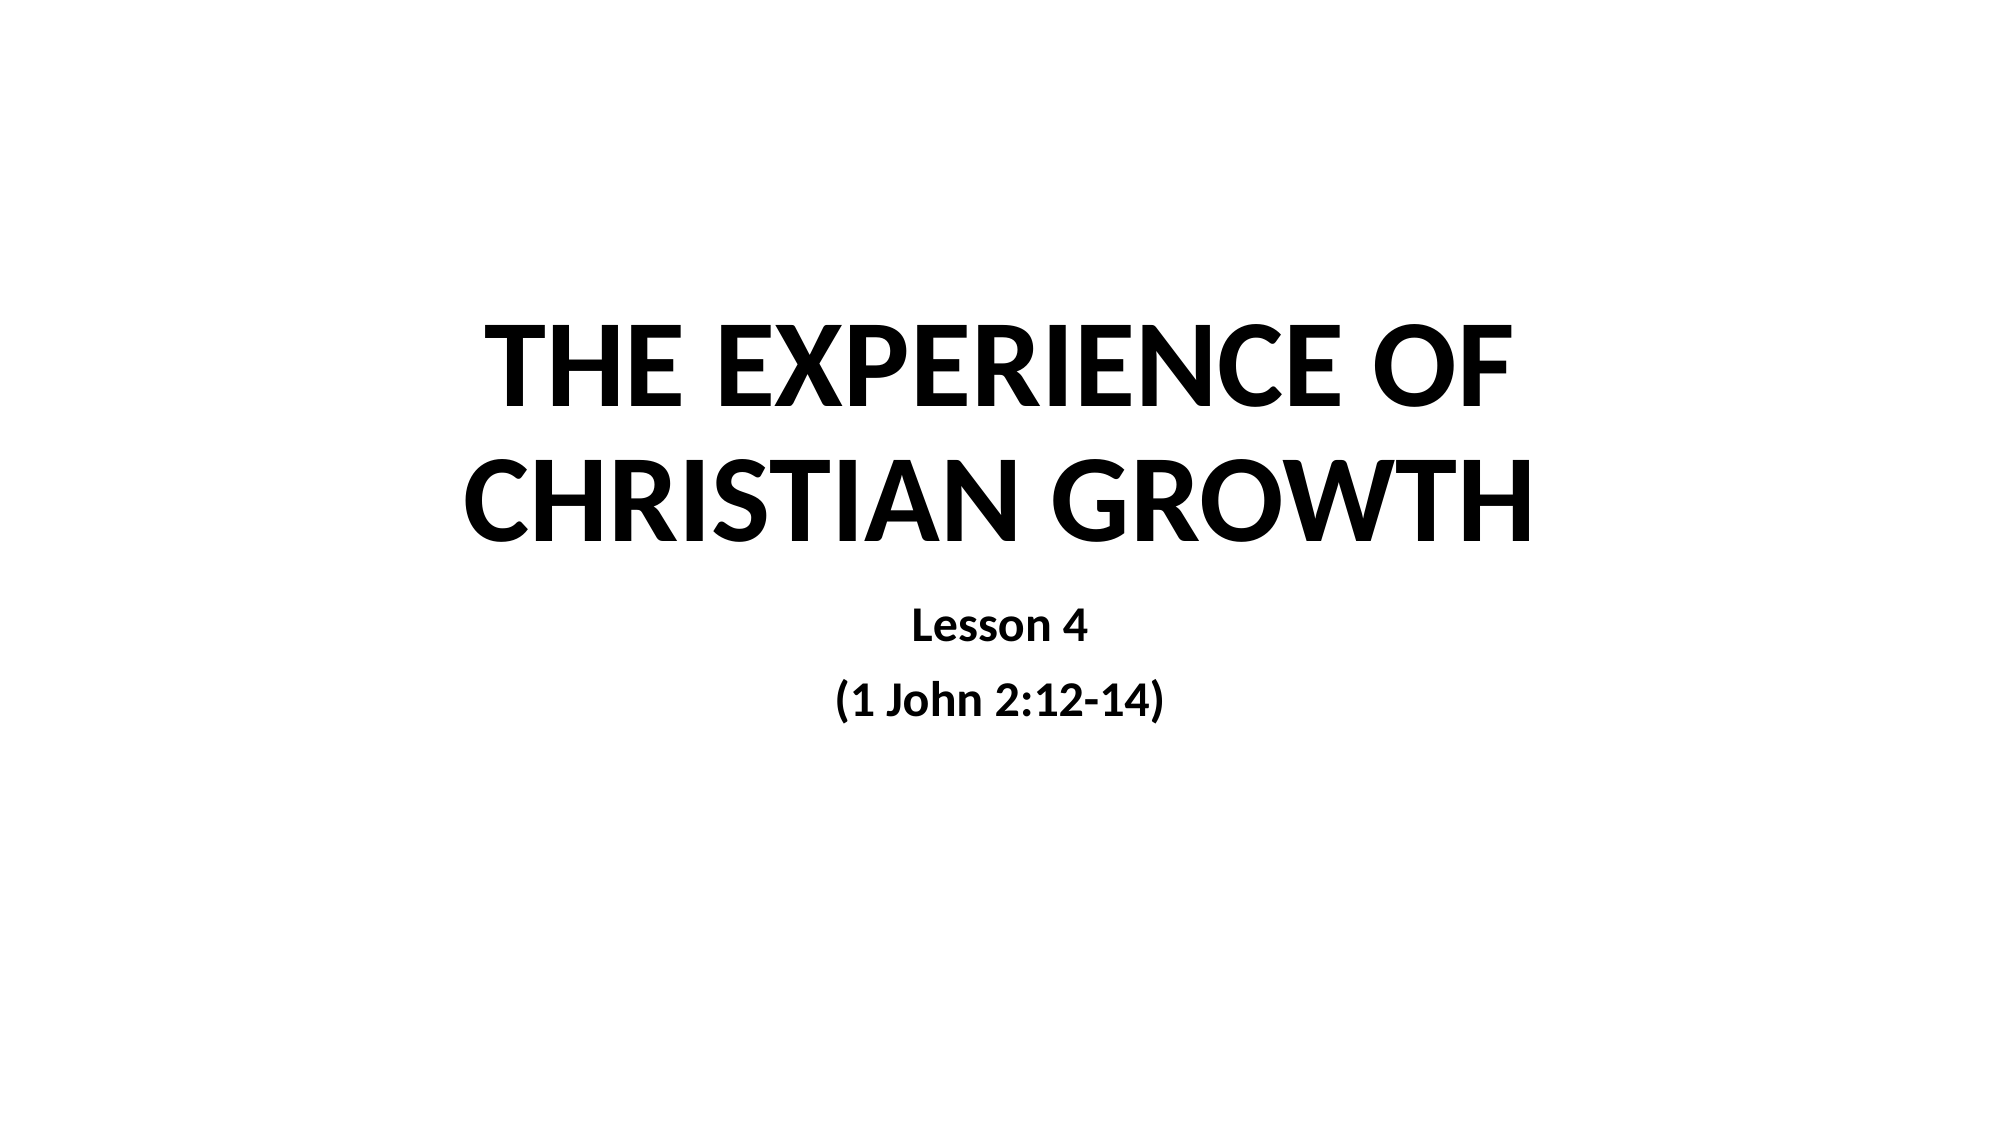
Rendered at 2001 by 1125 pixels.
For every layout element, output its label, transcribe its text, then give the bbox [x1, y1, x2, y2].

subtitle Lesson 4 (1 John 2:12-14) [249, 590, 1750, 863]
title THE EXPERIENCE OF CHRISTIAN GROWTH [249, 184, 1750, 576]
